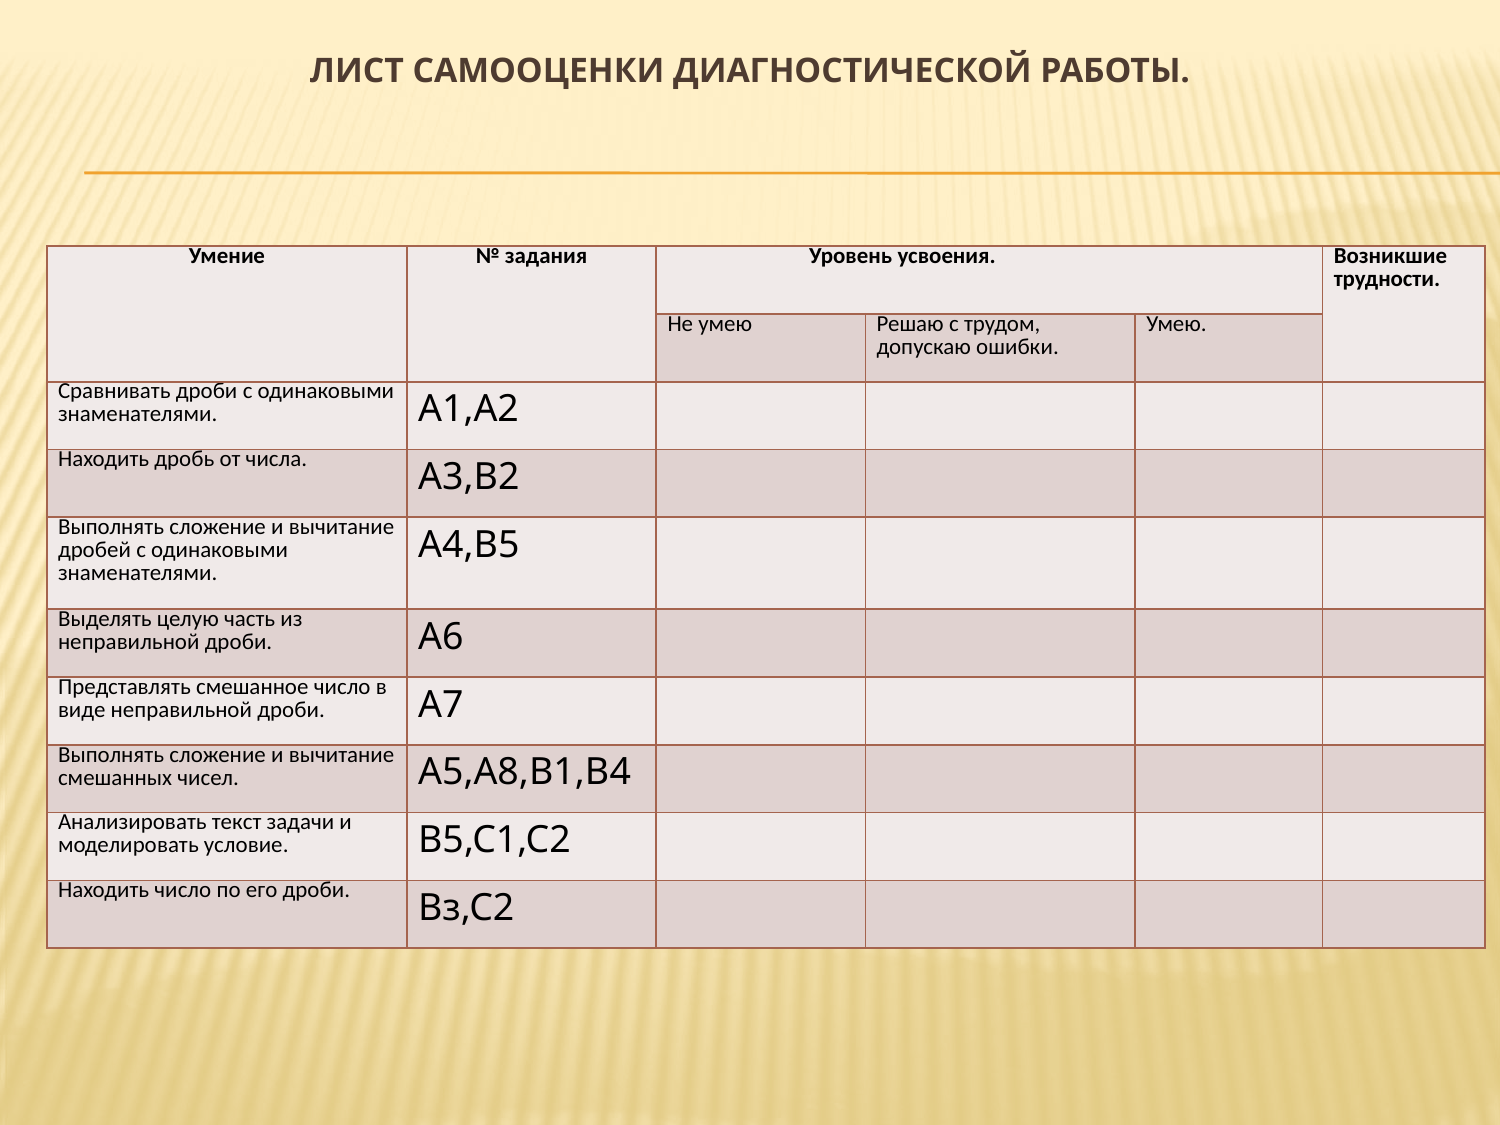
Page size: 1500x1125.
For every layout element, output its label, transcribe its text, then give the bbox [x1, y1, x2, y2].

table_cell [1136, 881, 1322, 947]
table_cell В5,С1,С2 [408, 813, 655, 880]
table_cell Представлять смешанное число в виде неправильной дроби. [48, 678, 406, 744]
table_cell Анализировать текст задачи и моделировать условие. [48, 813, 406, 880]
table_cell Находить число по его дроби. [48, 881, 406, 947]
table_cell [657, 610, 865, 676]
table_header № задания [408, 247, 655, 381]
table_header Возникшие трудности. [1323, 247, 1484, 381]
table_cell [1323, 746, 1484, 812]
table_cell Умею. [1136, 315, 1322, 381]
table_cell А4,В5 [408, 518, 655, 608]
table_cell [1323, 813, 1484, 880]
table_cell [866, 881, 1134, 947]
table_cell [866, 610, 1134, 676]
table_cell [1136, 610, 1322, 676]
table_cell [1136, 450, 1322, 516]
title Лист самооценки диагностической работы. [0, 0, 1500, 138]
table_cell [1323, 881, 1484, 947]
table_cell А5,А8,В1,В4 [408, 746, 655, 812]
table_cell [657, 881, 865, 947]
table_cell Вз,С2 [408, 881, 655, 947]
table_cell [1136, 678, 1322, 744]
table_cell Выполнять сложение и вычитание смешанных чисел. [48, 746, 406, 812]
table_cell А6 [408, 610, 655, 676]
table_cell [866, 678, 1134, 744]
table_cell [657, 450, 865, 516]
table_header Уровень усвоения. [657, 247, 1322, 313]
table_cell Находить дробь от числа. [48, 450, 406, 516]
table_cell Решаю с трудом, допускаю ошибки. [866, 315, 1134, 381]
table_header Умение [48, 247, 406, 381]
table_cell [866, 746, 1134, 812]
table_cell [1136, 383, 1322, 449]
table_cell [1136, 813, 1322, 880]
table_cell Сравнивать дроби с одинаковыми знаменателями. [48, 383, 406, 449]
table_cell [657, 383, 865, 449]
table_cell [1323, 383, 1484, 449]
table_cell Выполнять сложение и вычитание дробей с одинаковыми знаменателями. [48, 518, 406, 608]
table_cell [1323, 518, 1484, 608]
table_cell [866, 450, 1134, 516]
table_cell Не умею [657, 315, 865, 381]
table_cell [1136, 746, 1322, 812]
table_cell [866, 518, 1134, 608]
table_cell Выделять целую часть из неправильной дроби. [48, 610, 406, 676]
table_cell А3,В2 [408, 450, 655, 516]
table_cell [1323, 450, 1484, 516]
table_cell [1323, 678, 1484, 744]
table_cell [1323, 610, 1484, 676]
table_cell А1,А2 [408, 383, 655, 449]
table_cell [1136, 518, 1322, 608]
table_cell [657, 746, 865, 812]
table_cell [866, 813, 1134, 880]
table_cell [657, 518, 865, 608]
table_cell [657, 813, 865, 880]
table_cell [866, 383, 1134, 449]
table_cell А7 [408, 678, 655, 744]
table_cell [657, 678, 865, 744]
